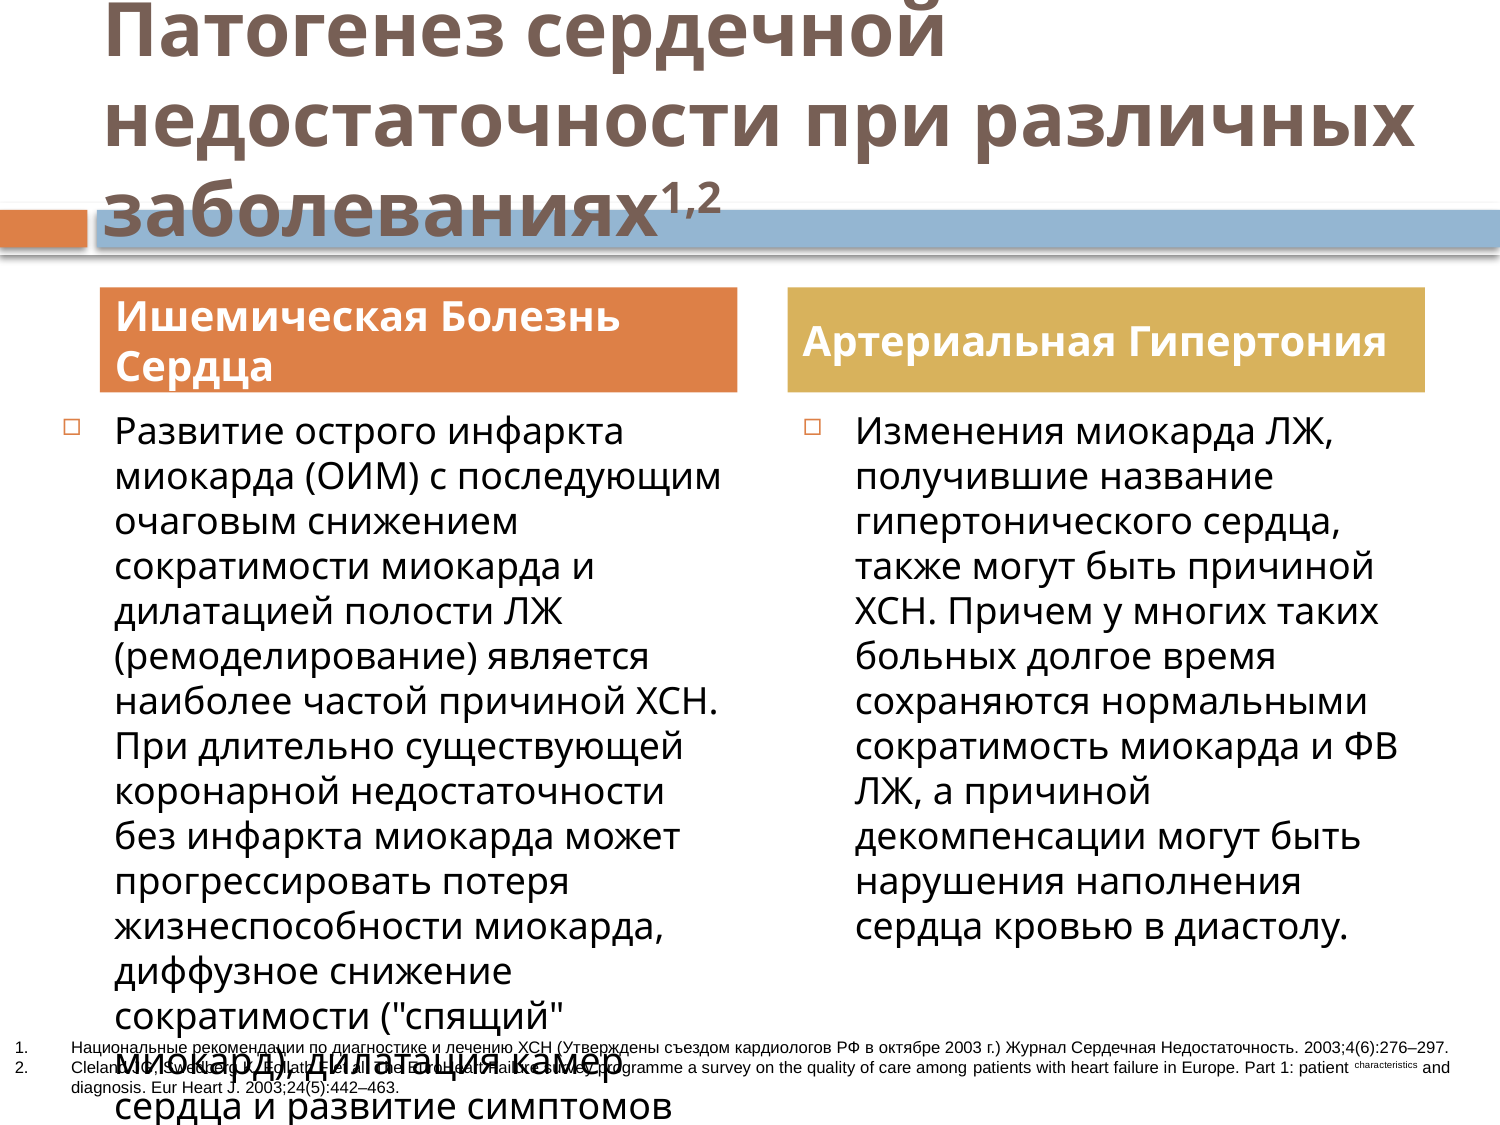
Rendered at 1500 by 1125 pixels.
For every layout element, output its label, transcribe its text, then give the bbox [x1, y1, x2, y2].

text_box Национальные рекомендации по диагностике и лечению ХСН (Утверждены съездом кардиологов РФ в октябре 2003 г.) Журнал Сердечная Недостаточность. 2003;4(6):276–297. Cleland JG, Swedberg K, Follath F et al. The EuroHeart Failure survey programme a survey on the quality of care among patients with heart failure in Europe. Part 1: patient characteristics and diagnosis. Eur Heart J. 2003;24(5):442–463. [0, 1029, 1500, 1104]
title Патогенез сердечной недостаточности при различных заболеваниях1,2 [87, 44, 1454, 188]
list Изменения миокарда ЛЖ, получившие название гипертонического сердца, также могут быть причиной ХСН. Причем у многих таких больных долгое время сохраняются нормальными сократимость миокарда и ФВ ЛЖ, а причиной декомпенсации могут быть нарушения наполнения сердца кровью в диастолу. [787, 399, 1426, 988]
list Ишемическая Болезнь Сердца [99, 287, 738, 393]
list Артериальная Гипертония [787, 287, 1426, 393]
list Развитие острого инфаркта миокарда (ОИМ) с последующим очаговым снижением сократимости миокарда и дилатацией полости ЛЖ (ремоделирование) является наиболее частой причиной ХСН. При длительно существующей коронарной недостаточности без инфаркта миокарда может прогрессировать потеря жизнеспособности миокарда, диффузное снижение сократимости ("спящий" миокард), дилатация камер сердца и развитие симптомов ХСН. [46, 399, 751, 988]
